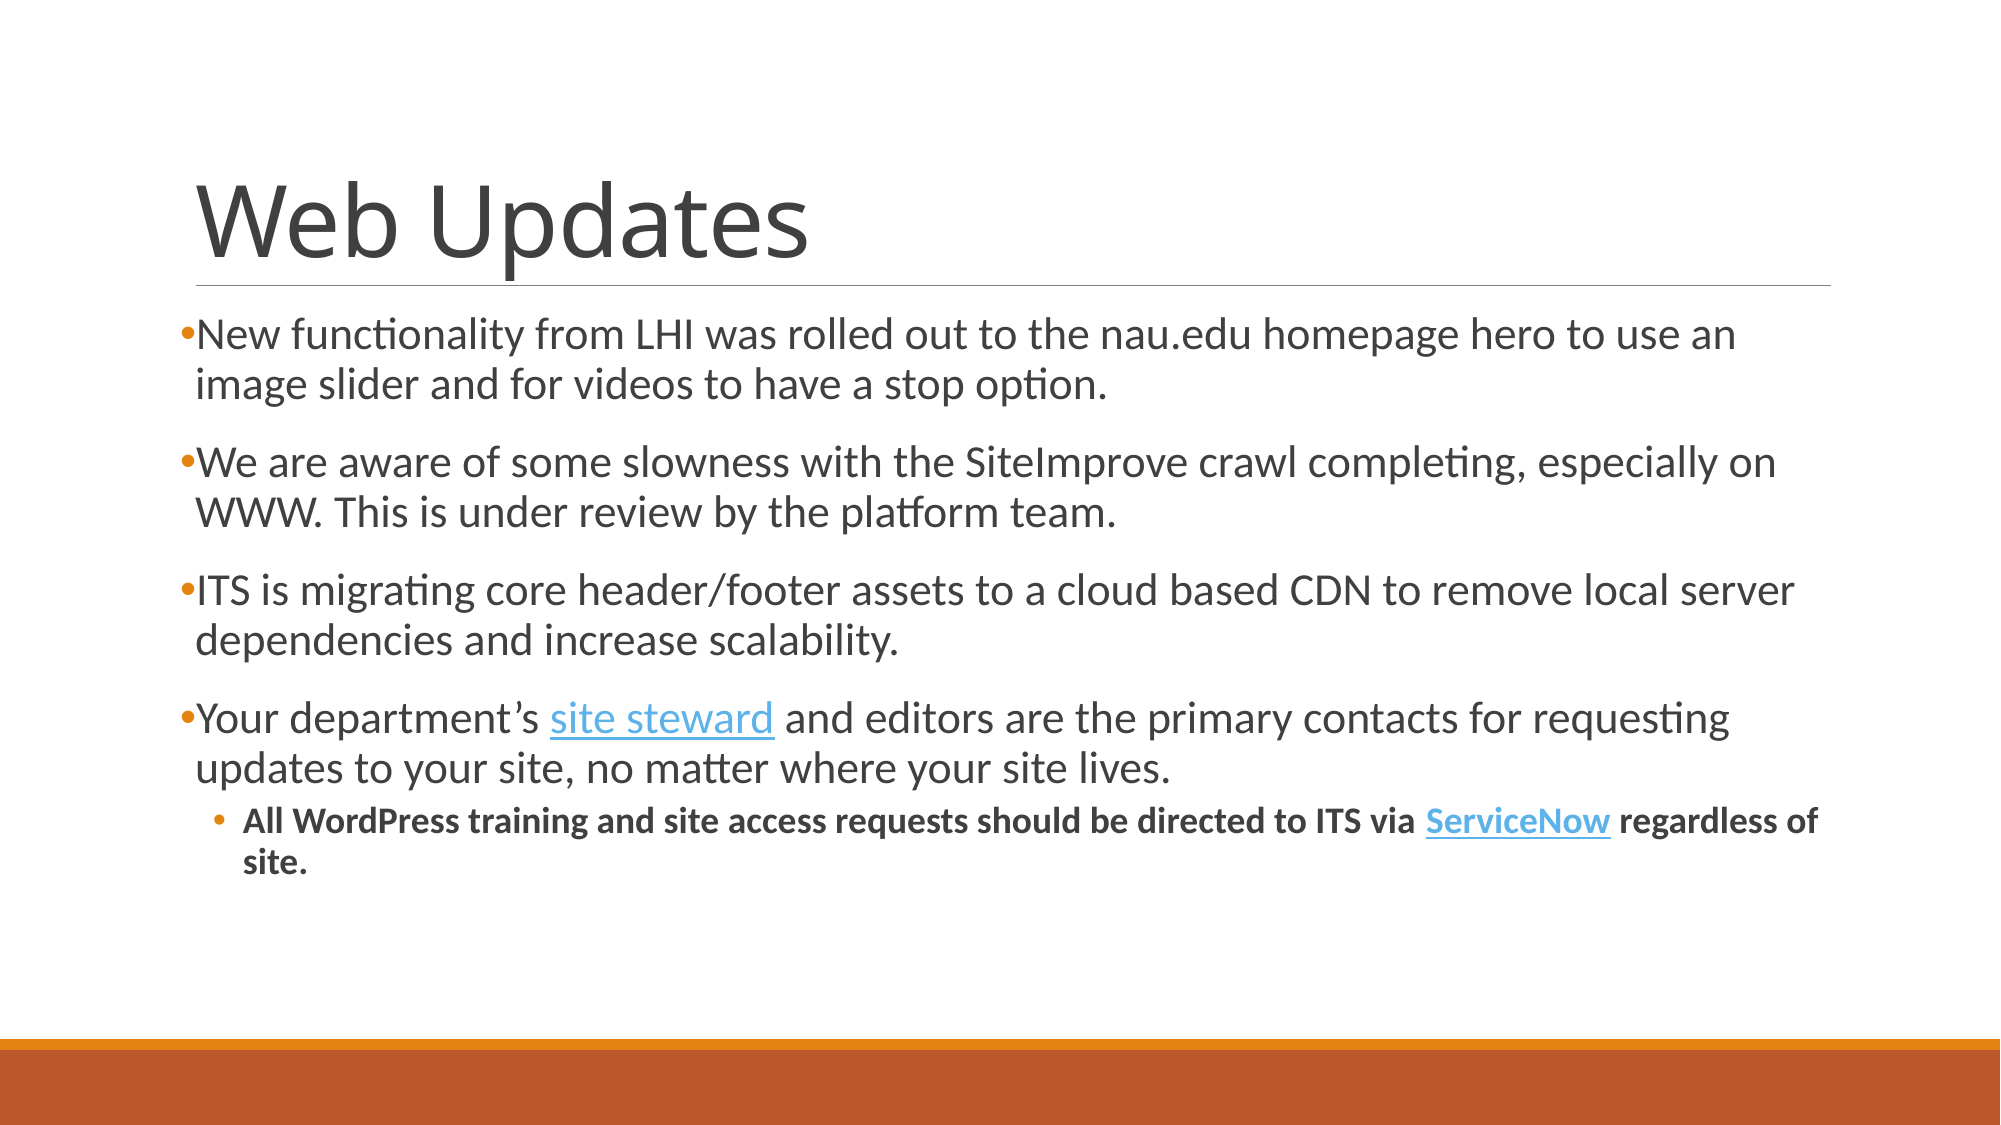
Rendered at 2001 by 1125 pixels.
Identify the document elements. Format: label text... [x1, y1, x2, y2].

list New functionality from LHI was rolled out to the nau.edu homepage hero to use an image slider and for videos to have a stop option. We are aware of some slowness with the SiteImprove crawl completing, especially on WWW. This is under review by the platform team. ITS is migrating core header/footer assets to a cloud based CDN to remove local server dependencies and increase scalability. Your department’s site steward and editors are the primary contacts for requesting updates to your site, no matter where your site lives. All WordPress training and site access requests should be directed to ITS via ServiceNow regardless of site. [180, 302, 1830, 963]
title Web Updates [180, 47, 1830, 285]
